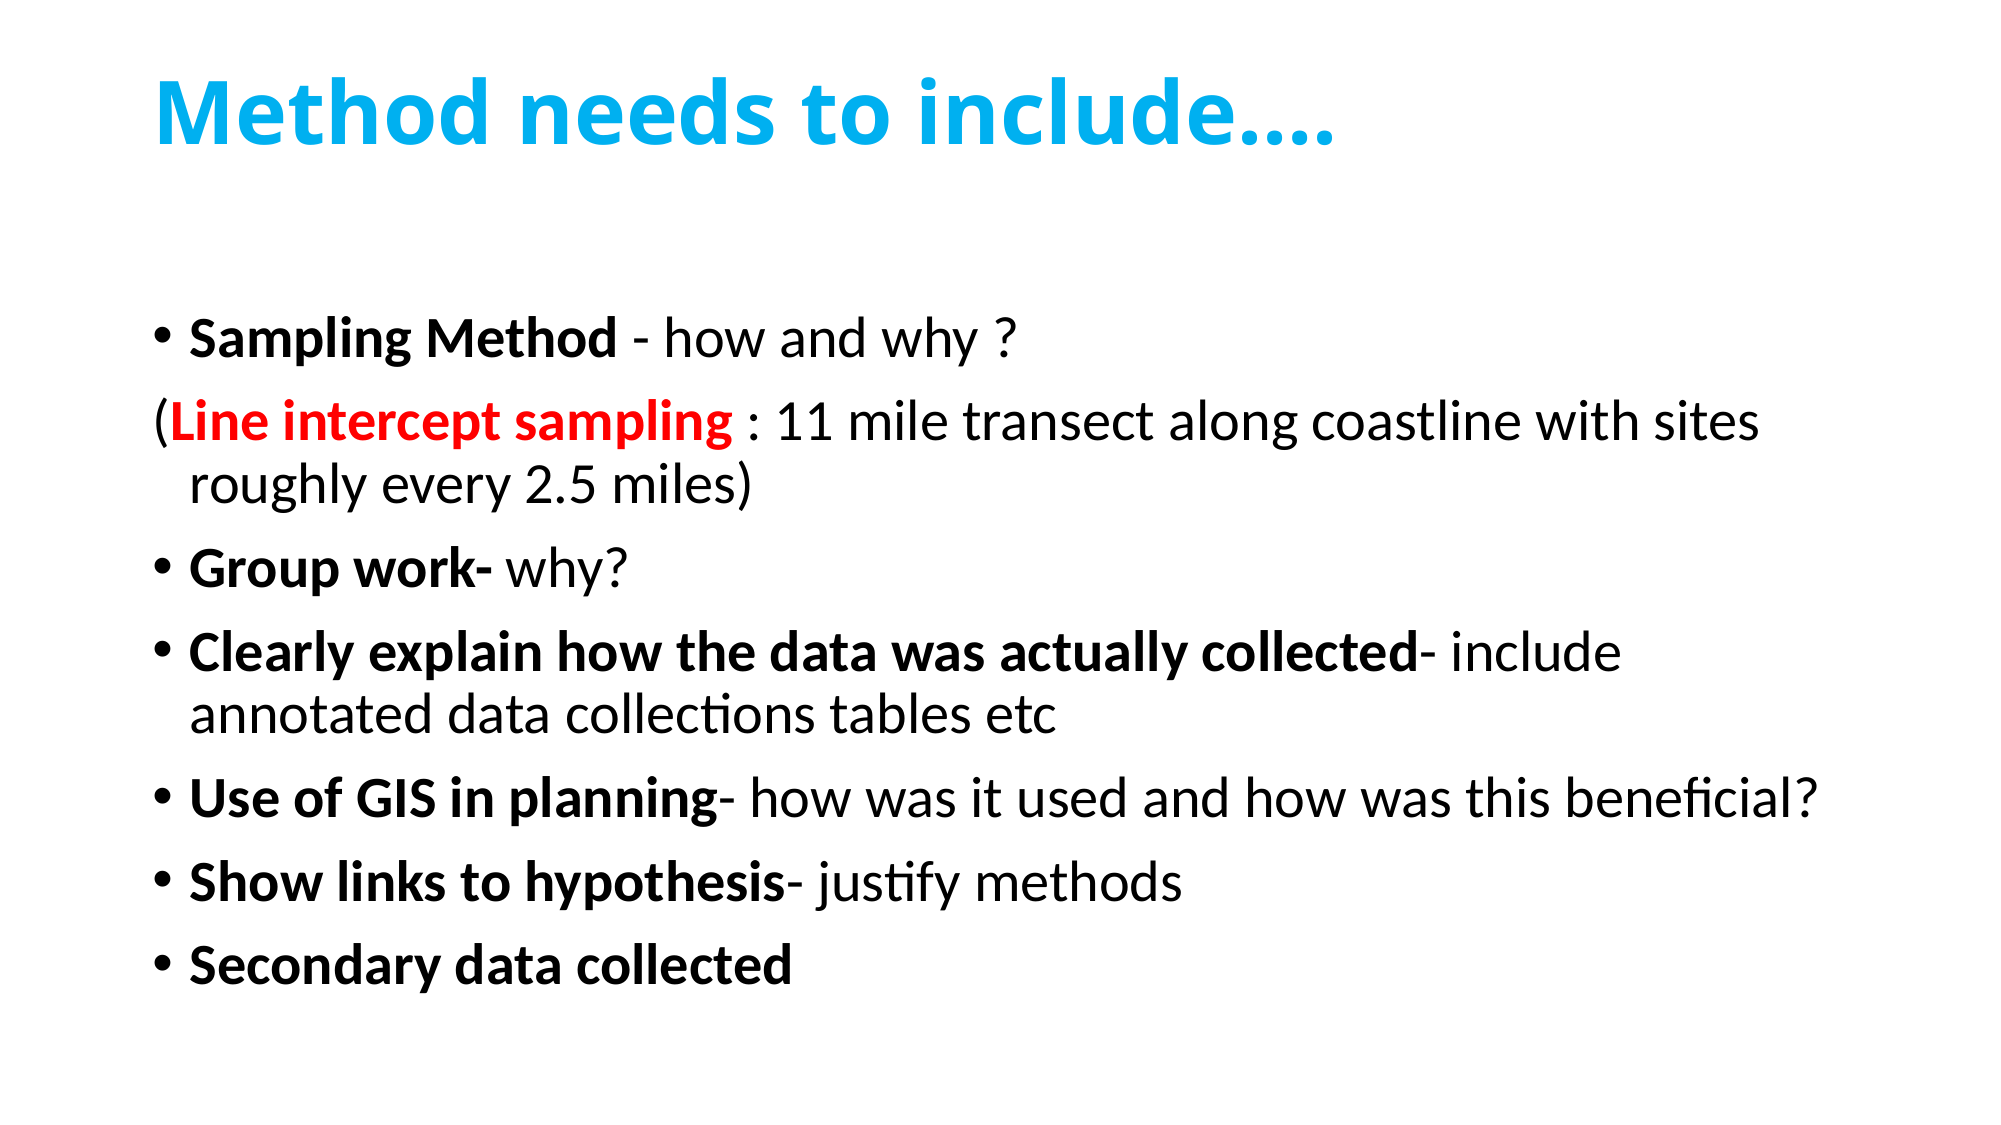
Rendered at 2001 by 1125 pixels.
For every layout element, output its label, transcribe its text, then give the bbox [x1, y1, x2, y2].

title Method needs to include…. [137, 59, 1863, 278]
list Sampling Method - how and why ? (Line intercept sampling : 11 mile transect along coastline with sites roughly every 2.5 miles) Group work- why? Clearly explain how the data was actually collected- include annotated data collections tables etc Use of GIS in planning- how was it used and how was this beneficial? Show links to hypothesis- justify methods Secondary data collected [137, 299, 1863, 1014]
